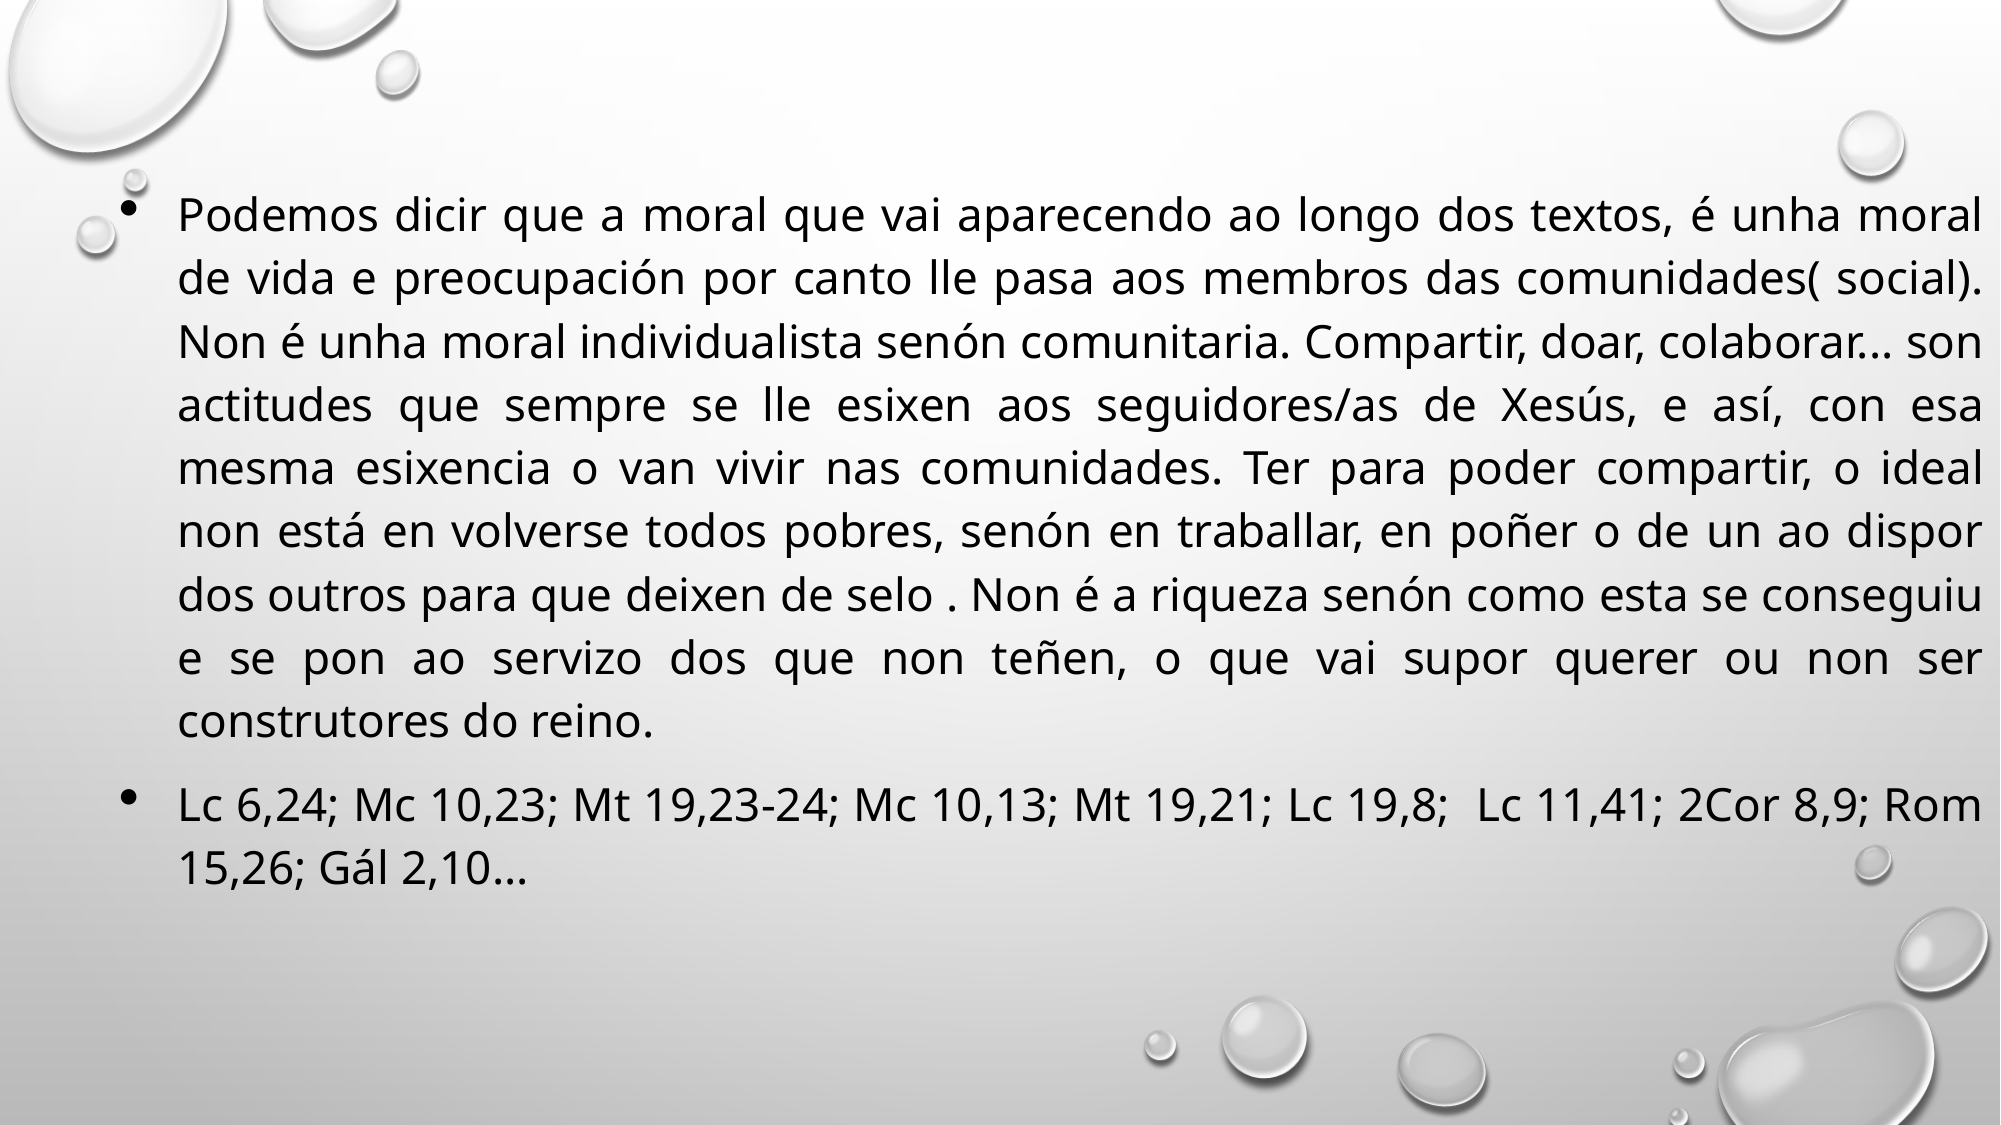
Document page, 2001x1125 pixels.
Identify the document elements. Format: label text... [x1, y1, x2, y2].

text_box Podemos dicir que a moral que vai aparecendo ao longo dos textos, é unha moral de vida e preocupación por canto lle pasa aos membros das comunidades( social). Non é unha moral individualista senón comunitaria. Compartir, doar, colaborar... son actitudes que sempre se lle esixen aos seguidores/as de Xesús, e así, con esa mesma esixencia o van vivir nas comunidades. Ter para poder compartir, o ideal non está en volverse todos pobres, senón en traballar, en poñer o de un ao dispor dos outros para que deixen de selo . Non é a riqueza senón como esta se conseguiu e se pon ao servizo dos que non teñen, o que vai supor querer ou non ser construtores do reino. Lc 6,24; Mc 10,23; Mt 19,23-24; Mc 10,13; Mt 19,21; Lc 19,8; Lc 11,41; 2Cor 8,9; Rom 15,26; Gál 2,10... [106, 170, 2000, 948]
picture [0, 0, 2000, 1125]
